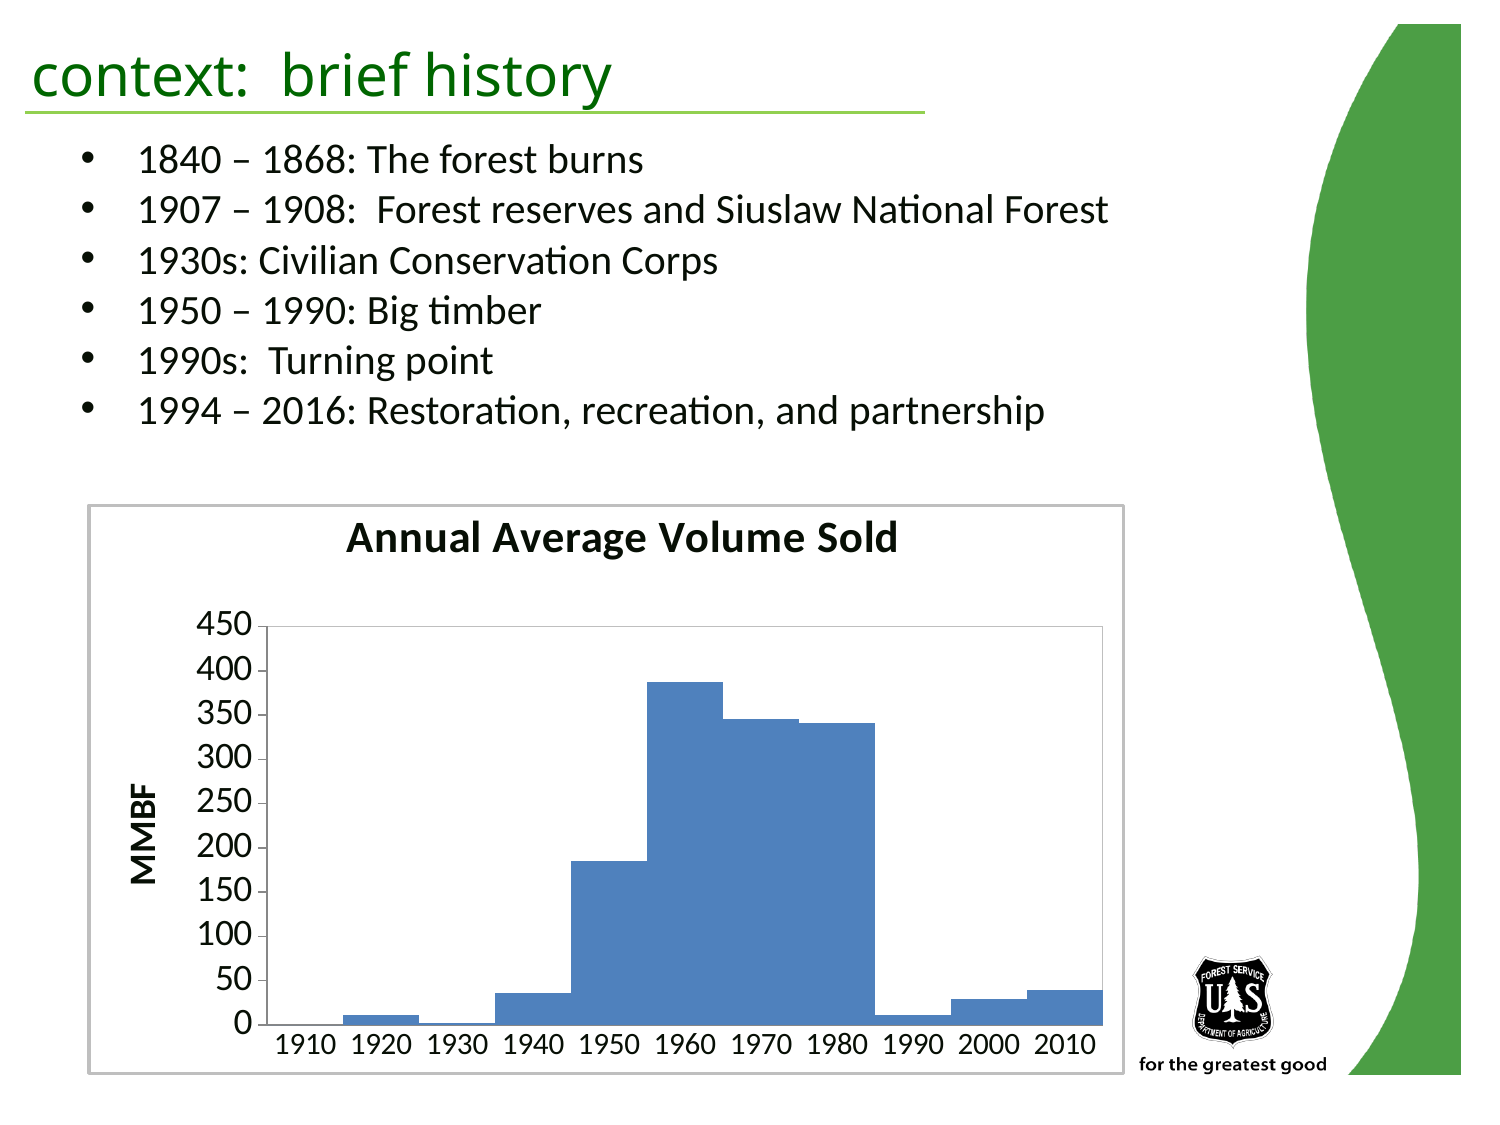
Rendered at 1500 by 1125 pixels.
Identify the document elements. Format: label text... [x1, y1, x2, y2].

text_box context: brief history [24, 32, 938, 158]
text_box 1840 – 1868: The forest burns 1907 – 1908: Forest reserves and Siuslaw National Forest 1930s: Civilian Conservation Corps 1950 – 1990: Big timber 1990s: Turning point 1994 – 2016: Restoration, recreation, and partnership [65, 124, 1238, 500]
picture [1137, 24, 1461, 1076]
chart [87, 503, 1126, 1076]
